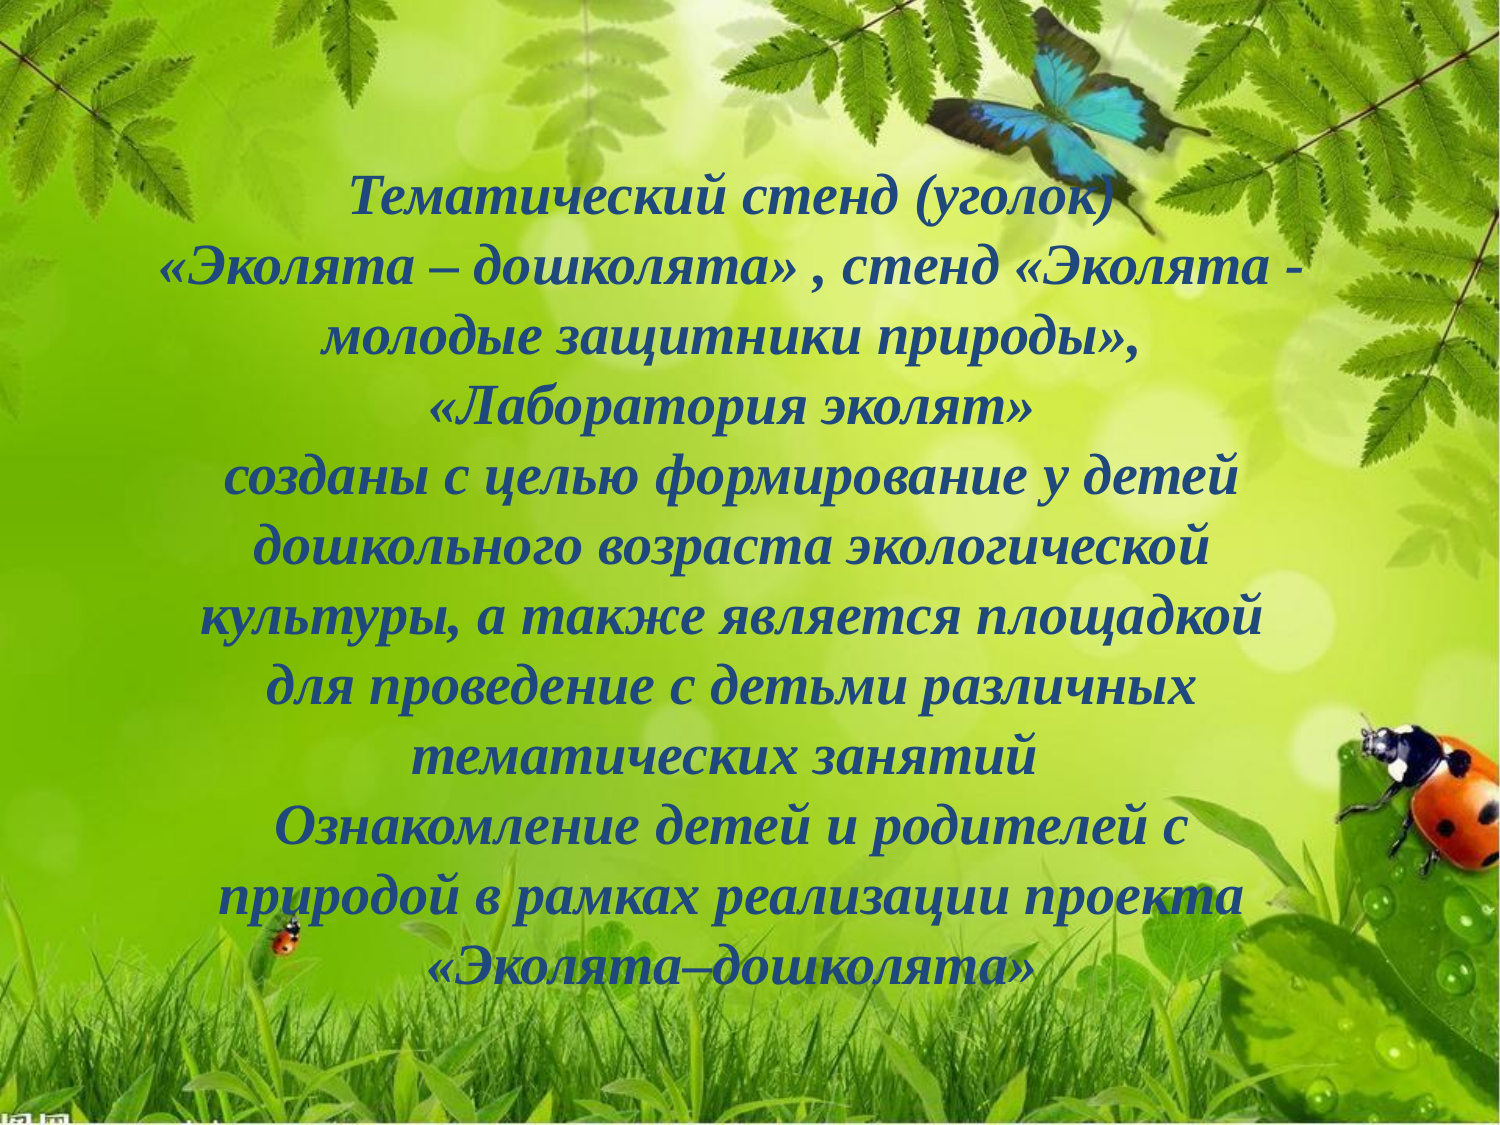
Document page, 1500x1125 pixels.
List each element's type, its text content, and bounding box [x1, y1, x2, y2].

text_box Тематический стенд (уголок) «Эколята – дошколята» , стенд «Эколята -молодые защитники природы», «Лаборатория эколят» созданы с целью формирование у детей дошкольного возраста экологической культуры, а также является площадкой для проведение с детьми различных тематических занятий Ознакомление детей и родителей с природой в рамках реализации проекта «Эколята–дошколята» [135, 148, 1329, 1004]
picture [0, 0, 1500, 1125]
